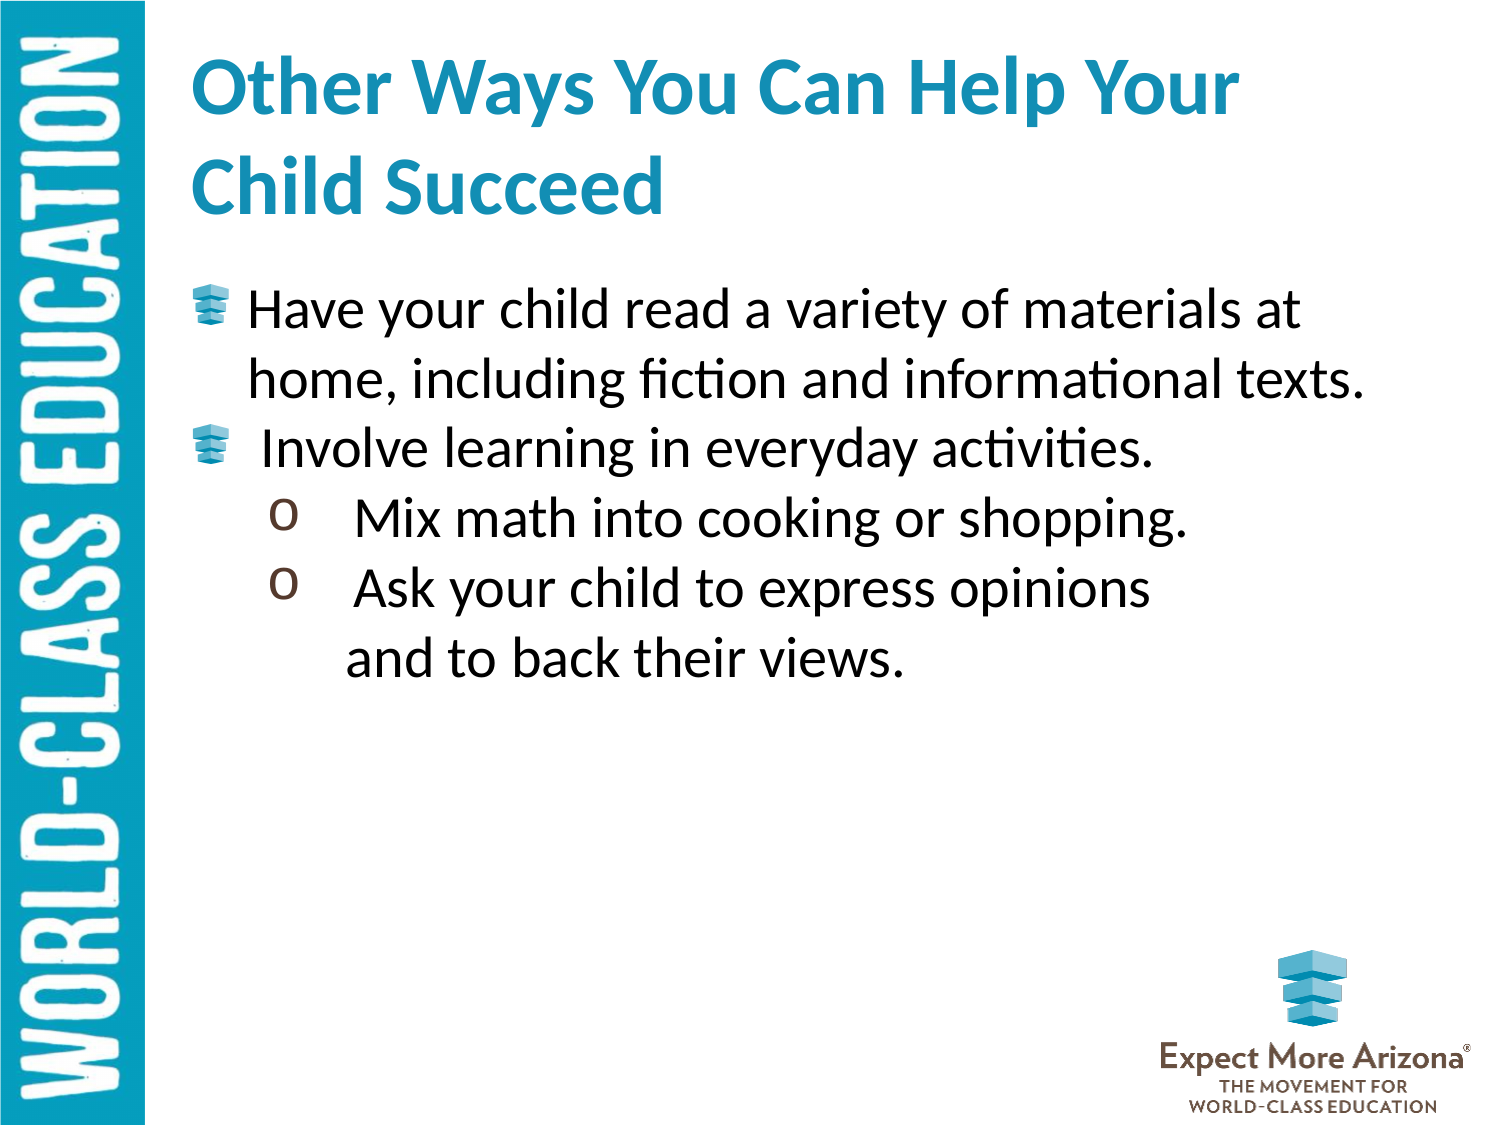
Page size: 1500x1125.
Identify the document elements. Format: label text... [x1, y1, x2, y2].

title Other Ways You Can Help Your Child Succeed [176, 37, 1453, 225]
picture [191, 284, 230, 326]
picture [1161, 950, 1471, 1113]
picture [191, 424, 230, 465]
list Have your child read a variety of materials at home, including fiction and informational texts. Involve learning in everyday activities. Mix math into cooking or shopping. Ask your child to express opinions and to back their views. [176, 262, 1453, 1005]
picture [1, 2, 145, 1125]
